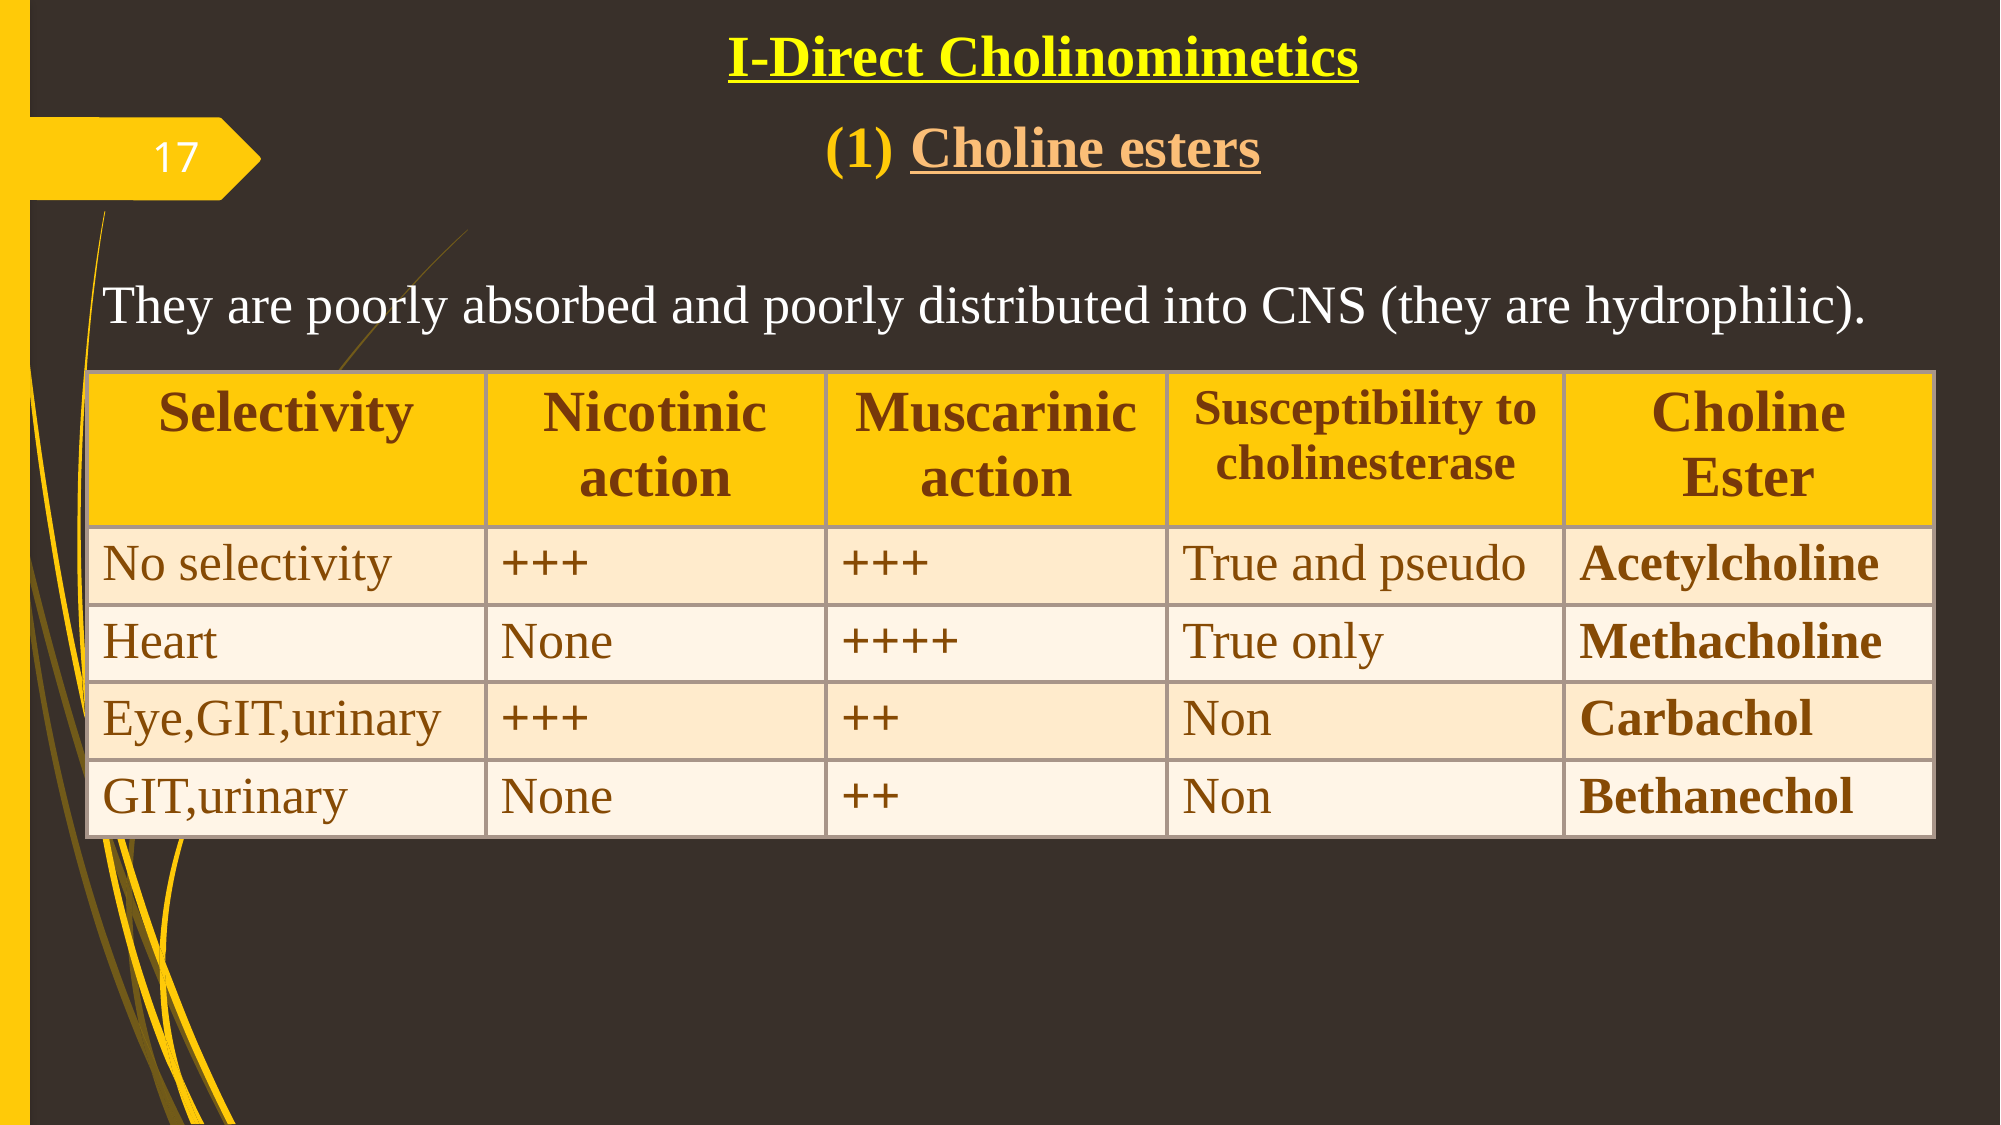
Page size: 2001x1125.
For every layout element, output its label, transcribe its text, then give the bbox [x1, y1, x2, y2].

slide_number 17 [87, 129, 216, 189]
table_cell Bethanechol [1566, 762, 1932, 835]
table_cell Non [1169, 762, 1562, 835]
table_cell True and pseudo [1169, 529, 1562, 603]
table_cell +++ [488, 684, 824, 758]
table_header Nicotinic action [488, 374, 824, 525]
table_cell None [488, 607, 824, 680]
table_cell Eye,GIT,urinary [89, 684, 484, 758]
table_cell True only [1169, 607, 1562, 680]
table_cell +++ [488, 529, 824, 603]
list I-Direct Cholinomimetics Choline esters They are poorly absorbed and poorly distributed into CNS (they are hydrophilic). [87, 10, 2000, 1110]
table_cell Carbachol [1566, 684, 1932, 758]
table_cell No selectivity [89, 529, 484, 603]
table_header Choline Ester [1566, 374, 1932, 525]
table_cell None [488, 762, 824, 835]
table_cell Acetylcholine [1566, 529, 1932, 603]
table_header Susceptibility to cholinesterase [1169, 374, 1562, 525]
table_header Muscarinic action [828, 374, 1165, 525]
table_cell Methacholine [1566, 607, 1932, 680]
table_cell Non [1169, 684, 1562, 758]
table_cell ++++ [828, 607, 1165, 680]
table_cell ++ [828, 762, 1165, 835]
table_cell ++ [828, 684, 1165, 758]
table_header Selectivity [89, 374, 484, 525]
table_cell GIT,urinary [89, 762, 484, 835]
table_cell Heart [89, 607, 484, 680]
table_cell +++ [828, 529, 1165, 603]
